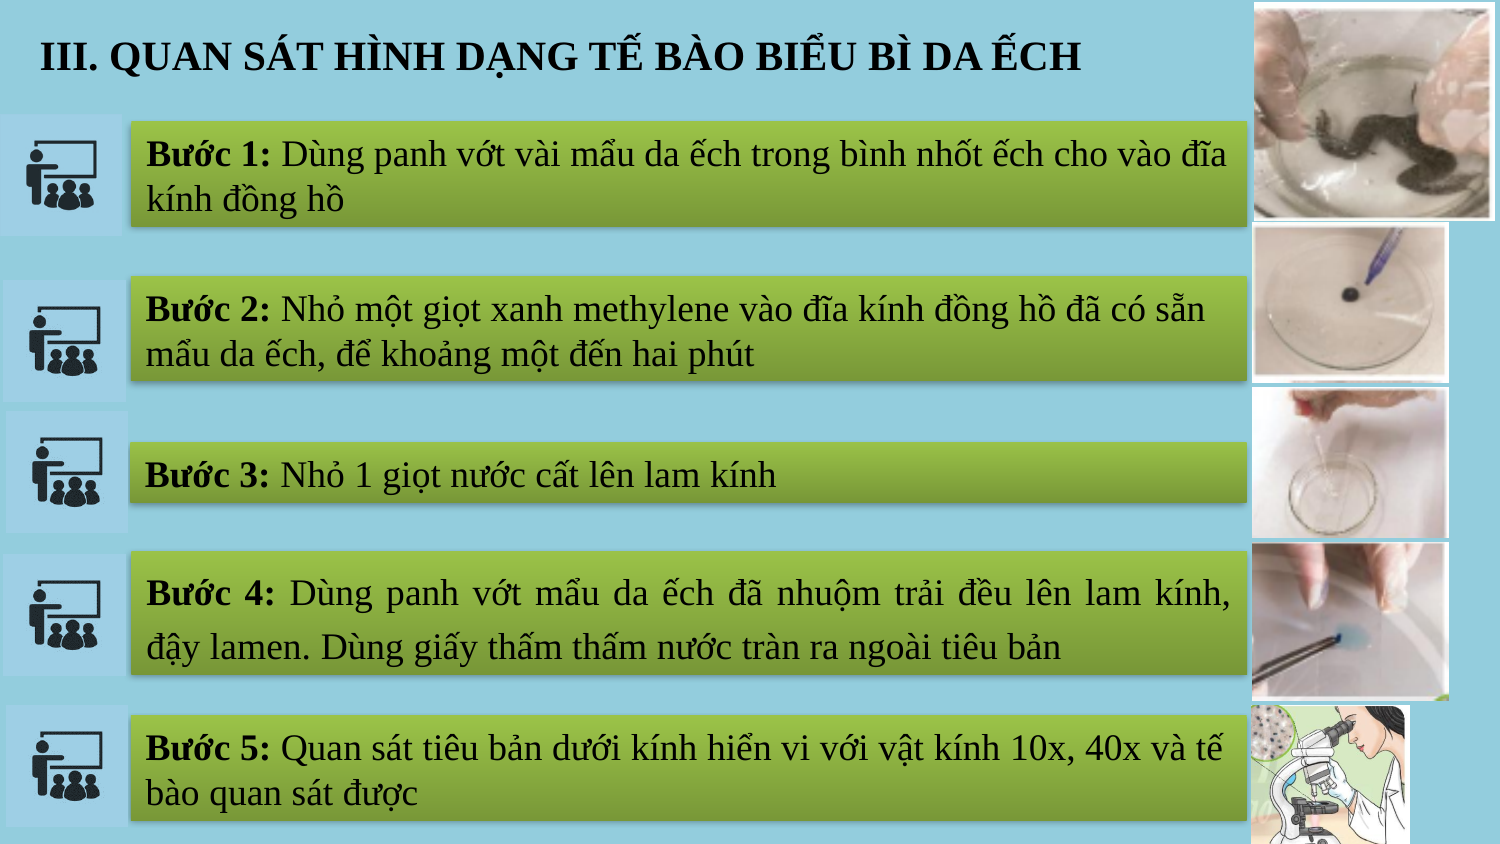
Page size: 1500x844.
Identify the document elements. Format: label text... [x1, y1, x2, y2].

picture [5, 410, 128, 533]
text_box Bước 4: Dùng panh vớt mẩu da ếch đã nhuộm trải đều lên lam kính, đậy lamen. Dùng giấy thấm thấm nước tràn ra ngoài tiêu bản [131, 551, 1246, 675]
picture [3, 554, 126, 677]
picture [3, 280, 126, 402]
picture [0, 114, 122, 236]
picture [1251, 542, 1449, 701]
text_box Bước 5: Quan sát tiêu bản dưới kính hiển vi với vật kính 10x, 40x và tế bào quan sát được [132, 715, 1246, 821]
text_box Bước 2: Nhỏ một giọt xanh methylene vào đĩa kính đồng hồ đã có sẵn mẩu da ếch, để khoảng một đến hai phút [130, 276, 1246, 381]
text_box Bước 3: Nhỏ 1 giọt nước cất lên lam kính [132, 442, 1246, 503]
picture [1251, 386, 1449, 539]
text_box III. QUAN SÁT HÌNH DẠNG TẾ BÀO BIỂU BÌ DA ẾCH [24, 21, 1249, 87]
picture [5, 705, 128, 828]
picture [1251, 705, 1410, 844]
picture [1251, 2, 1496, 383]
text_box Bước 1: Dùng panh vớt vài mẩu da ếch trong bình nhốt ếch cho vào đĩa kính đồng hồ [131, 121, 1248, 227]
